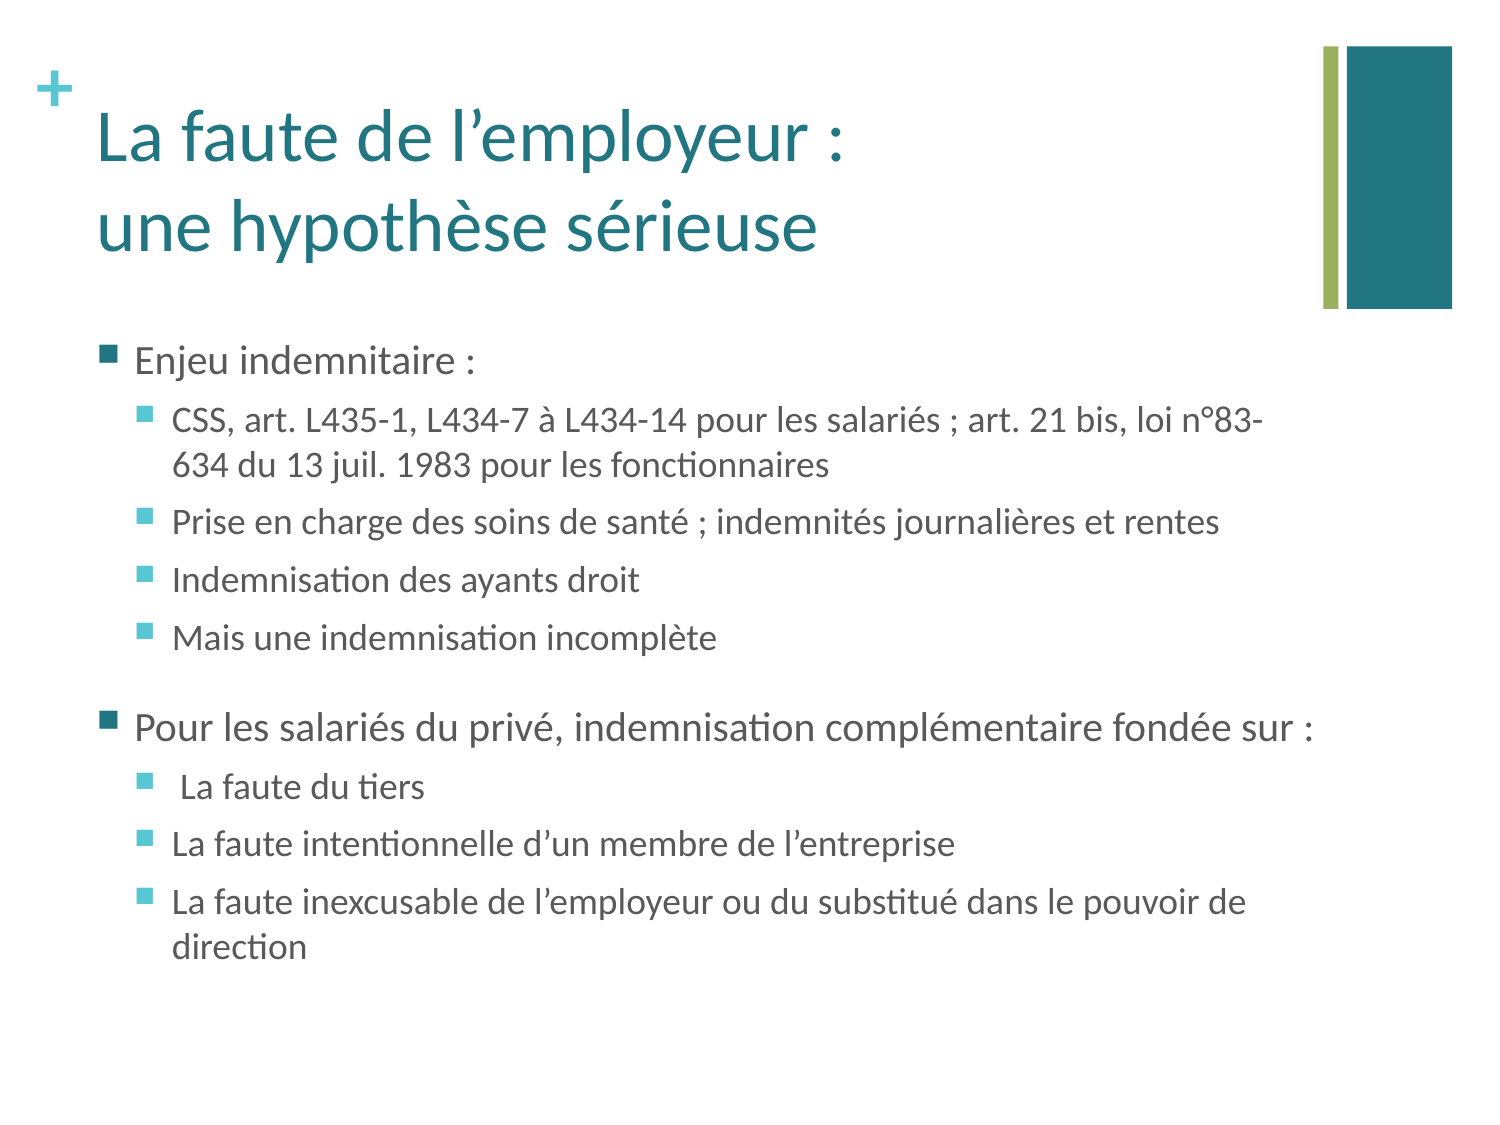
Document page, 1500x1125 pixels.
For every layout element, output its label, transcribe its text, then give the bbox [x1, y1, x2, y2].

title La faute de l’employeur : une hypothèse sérieuse [81, 79, 1322, 263]
list Enjeu indemnitaire : CSS, art. L435-1, L434-7 à L434-14 pour les salariés ; art. 21 bis, loi n°83-634 du 13 juil. 1983 pour les fonctionnaires Prise en charge des soins de santé ; indemnités journalières et rentes Indemnisation des ayants droit Mais une indemnisation incomplète Pour les salariés du privé, indemnisation complémentaire fondée sur : La faute du tiers La faute intentionnelle d’un membre de l’entreprise La faute inexcusable de l’employeur ou du substitué dans le pouvoir de direction [81, 324, 1334, 1005]
